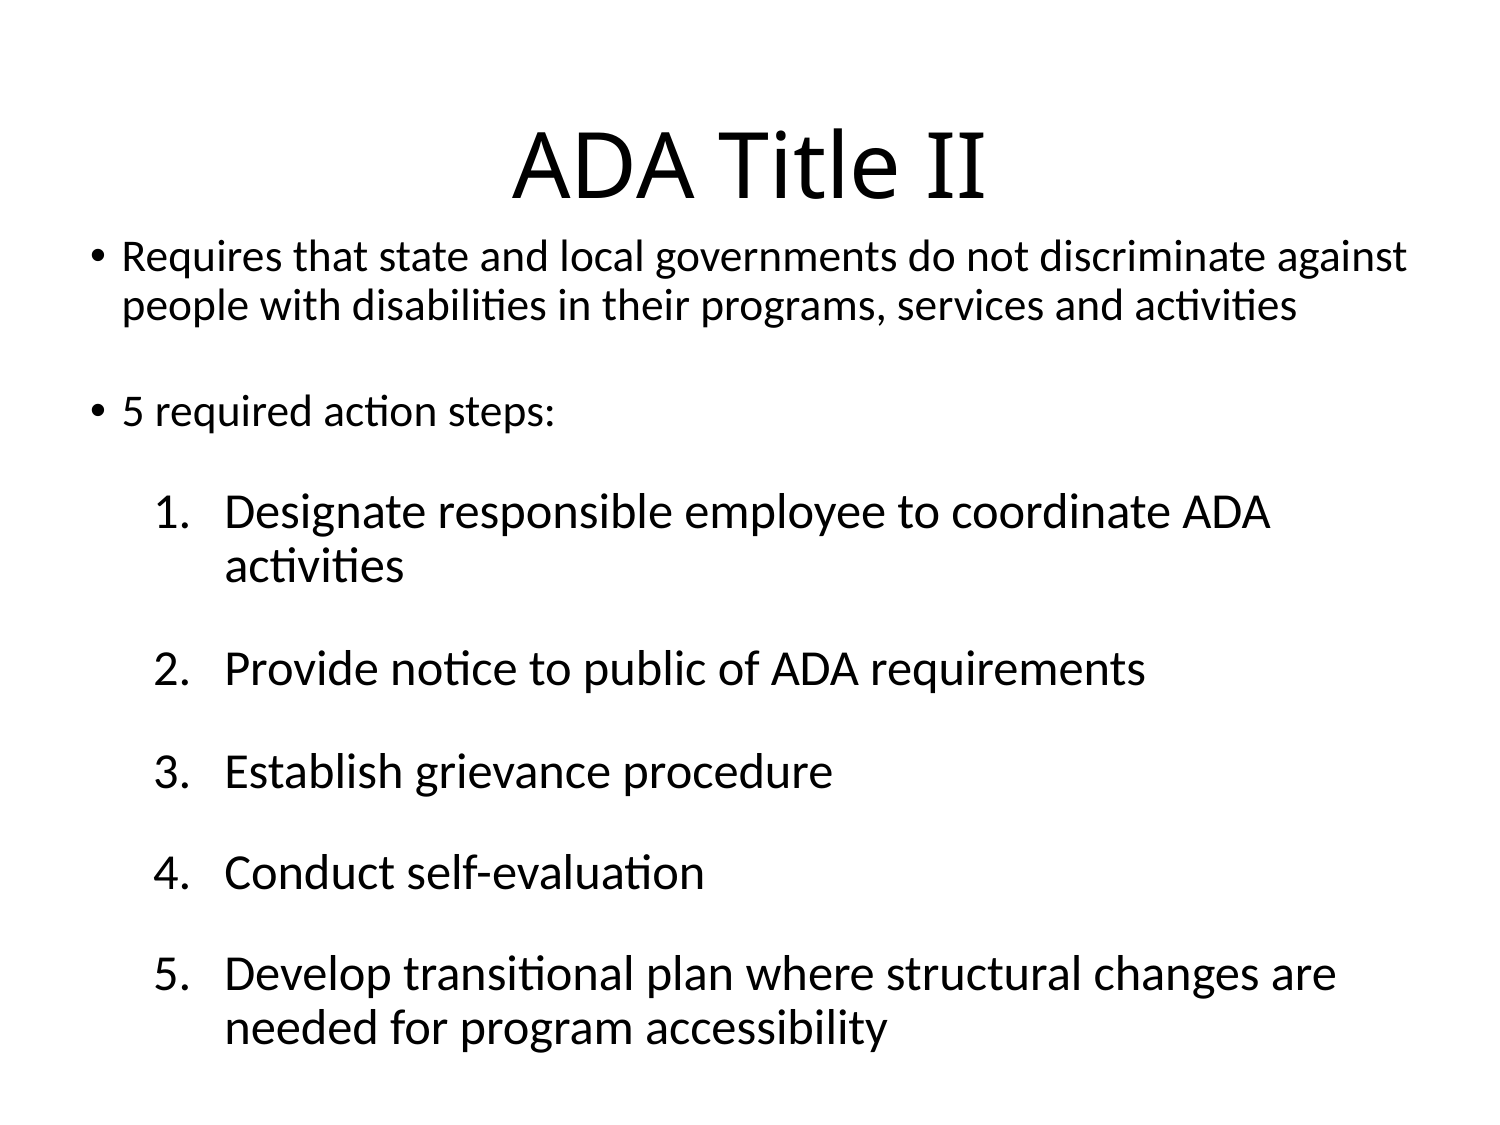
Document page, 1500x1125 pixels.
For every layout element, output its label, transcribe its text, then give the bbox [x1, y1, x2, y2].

list Requires that state and local governments do not discriminate against people with disabilities in their programs, services and activities 5 required action steps: Designate responsible employee to coordinate ADA activities Provide notice to public of ADA requirements Establish grievance procedure Conduct self-evaluation Develop transitional plan where structural changes are needed for program accessibility [75, 224, 1425, 1075]
title ADA Title II [103, 59, 1397, 224]
